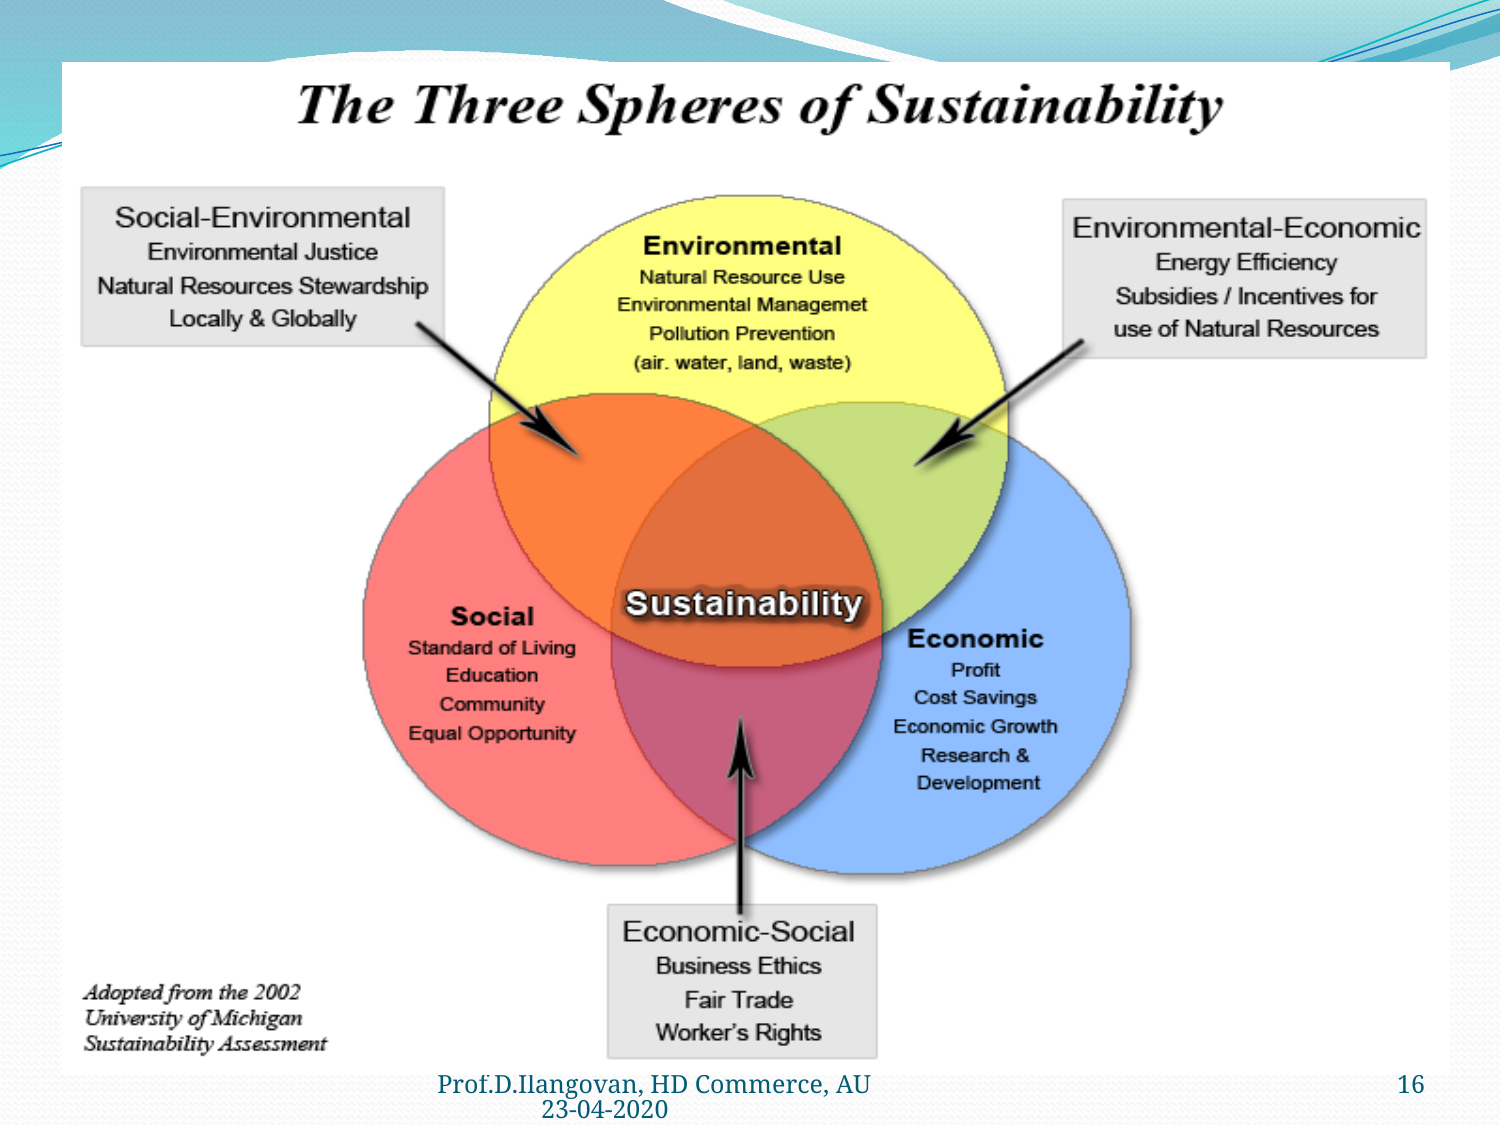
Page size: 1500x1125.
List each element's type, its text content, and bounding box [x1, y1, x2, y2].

picture [62, 62, 1451, 1076]
footer Prof.D.Ilangovan, HD Commerce, AU 23-04-2020 [437, 1087, 988, 1103]
slide_number 16 [1299, 1087, 1425, 1103]
